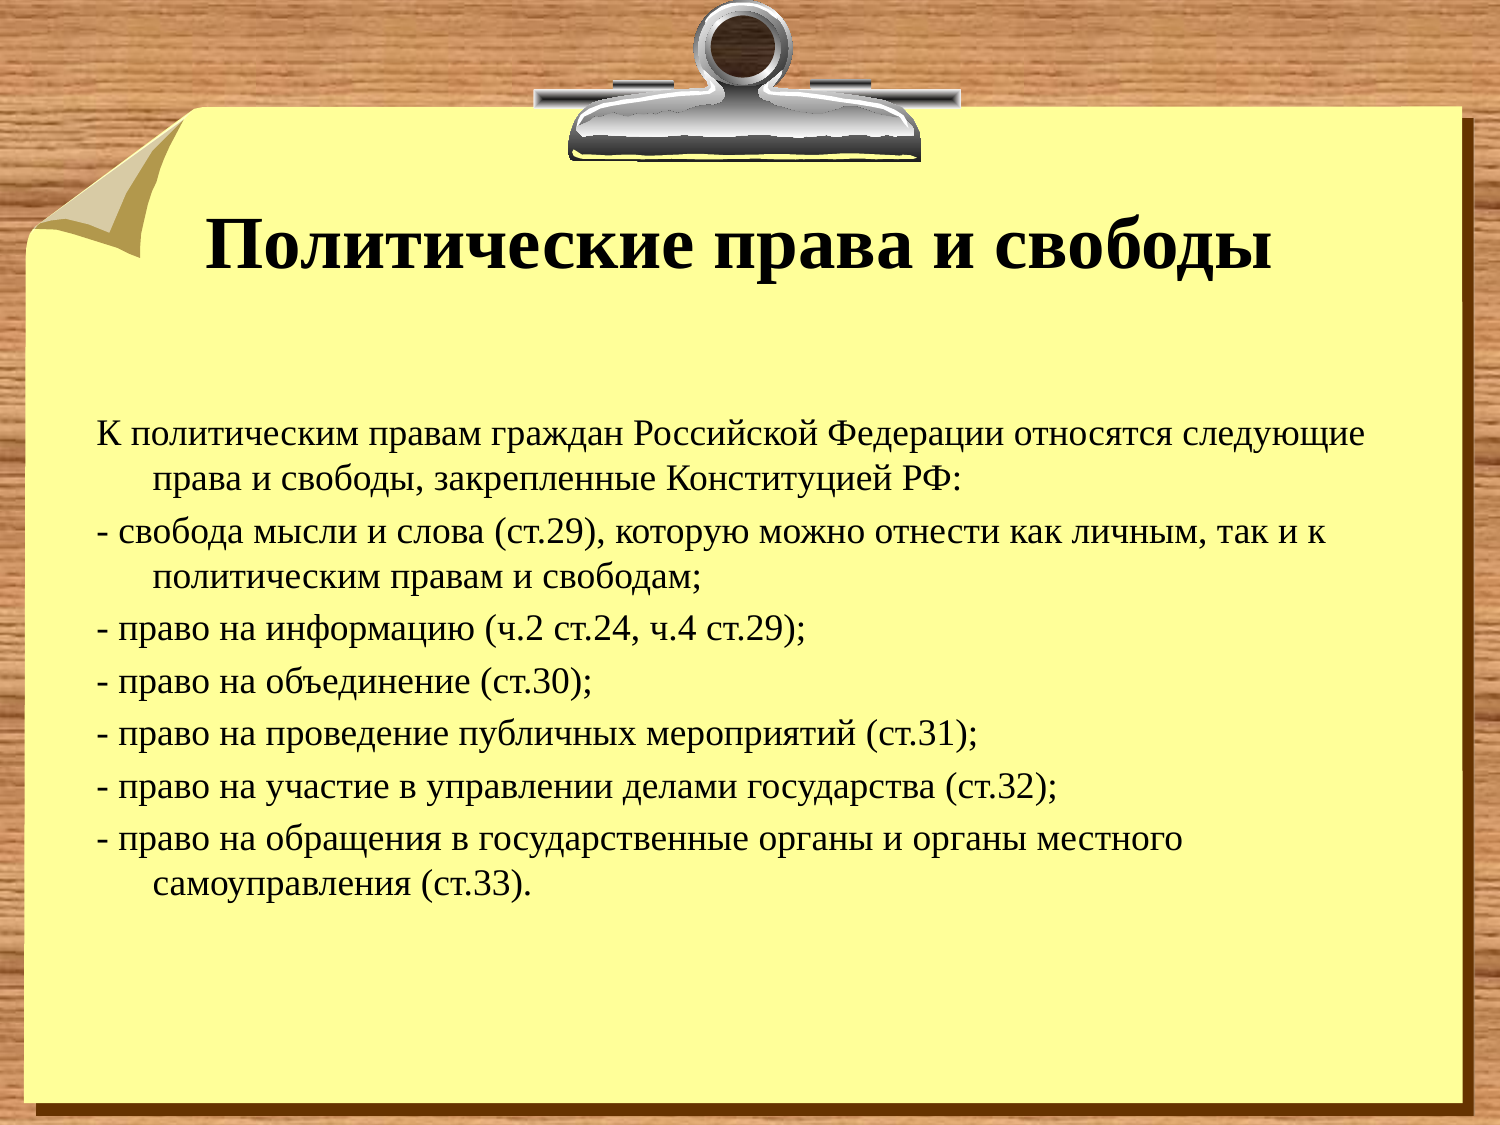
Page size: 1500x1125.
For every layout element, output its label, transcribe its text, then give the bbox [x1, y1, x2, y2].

title Политические права и свободы [77, 199, 1403, 388]
picture [710, 15, 775, 78]
list К политическим правам граждан Российской Федерации относятся следующие права и свободы, закрепленные Конституцией РФ: - свобода мысли и слова (ст.29), которую можно отнести как личным, так и к политическим правам и свободам; - право на информацию (ч.2 ст.24, ч.4 ст.29); - право на объединение (ст.30); - право на проведение публичных мероприятий (ст.31); - право на участие в управлении делами государства (ст.32); - право на обращения в государственные органы и органы местного самоуправления (ст.33). [80, 400, 1405, 976]
picture [0, 0, 1500, 1125]
